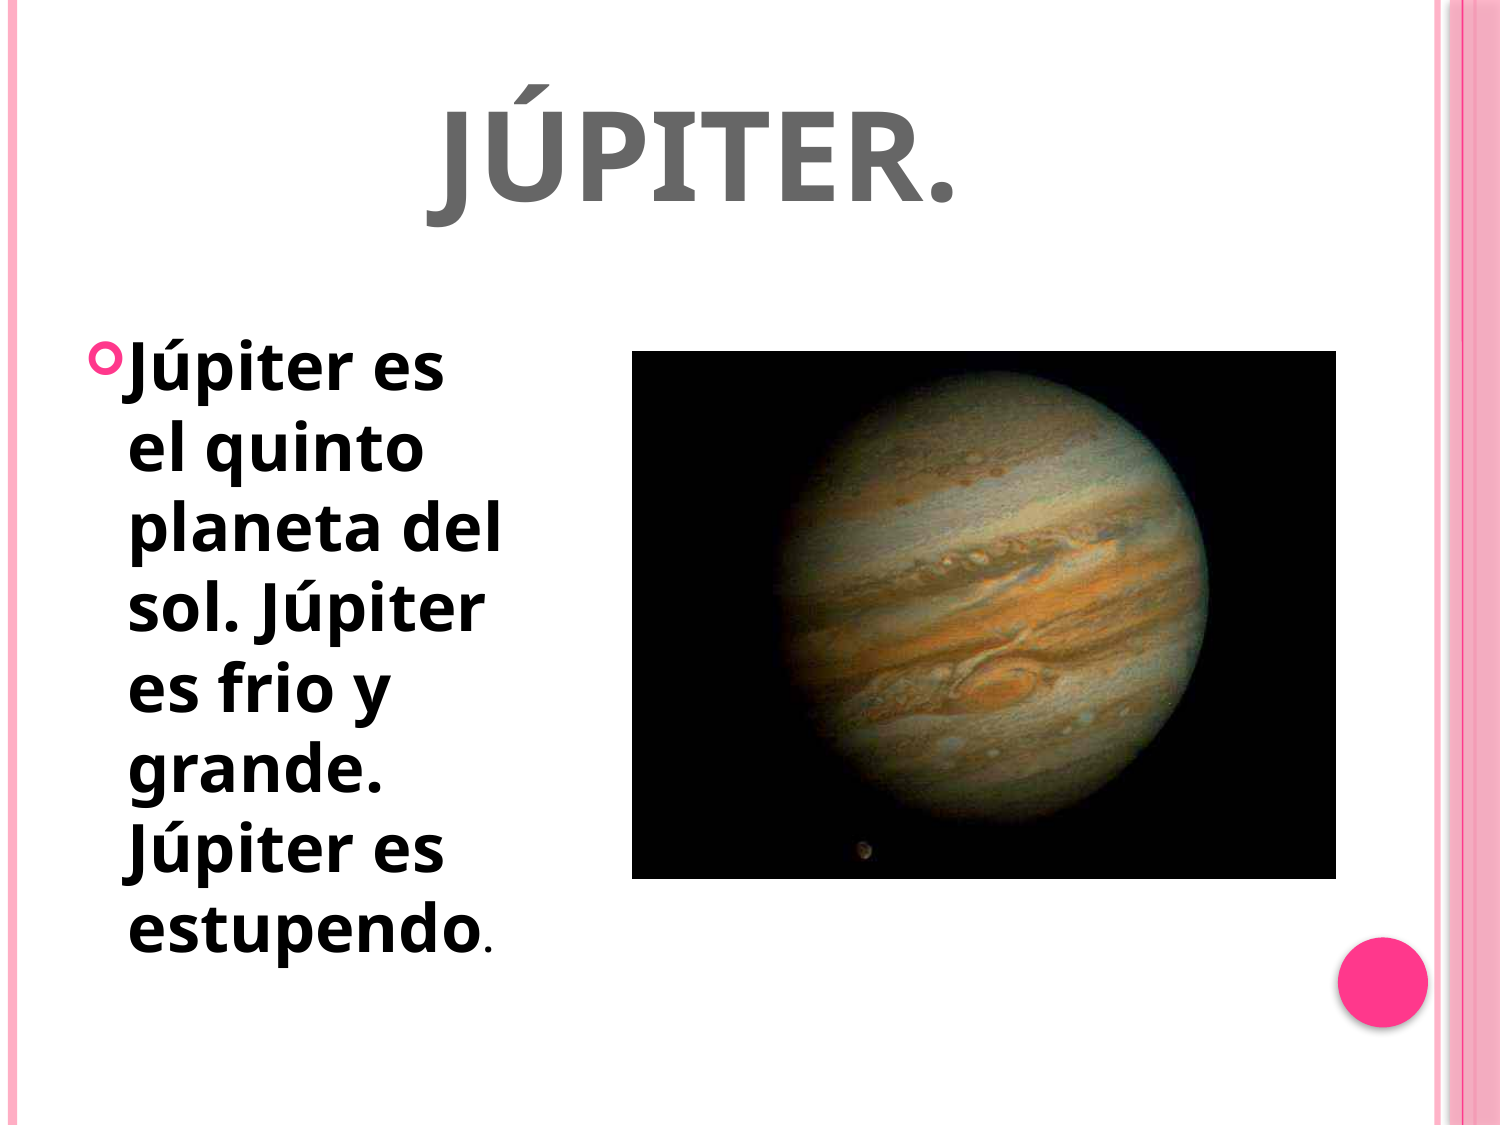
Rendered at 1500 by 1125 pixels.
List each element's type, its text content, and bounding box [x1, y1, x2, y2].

title Júpiter. [421, 46, 1132, 235]
picture [632, 350, 1337, 880]
list Júpiter es el quinto planeta del sol. Júpiter es frio y grande. Júpiter es estupendo. [70, 316, 535, 992]
